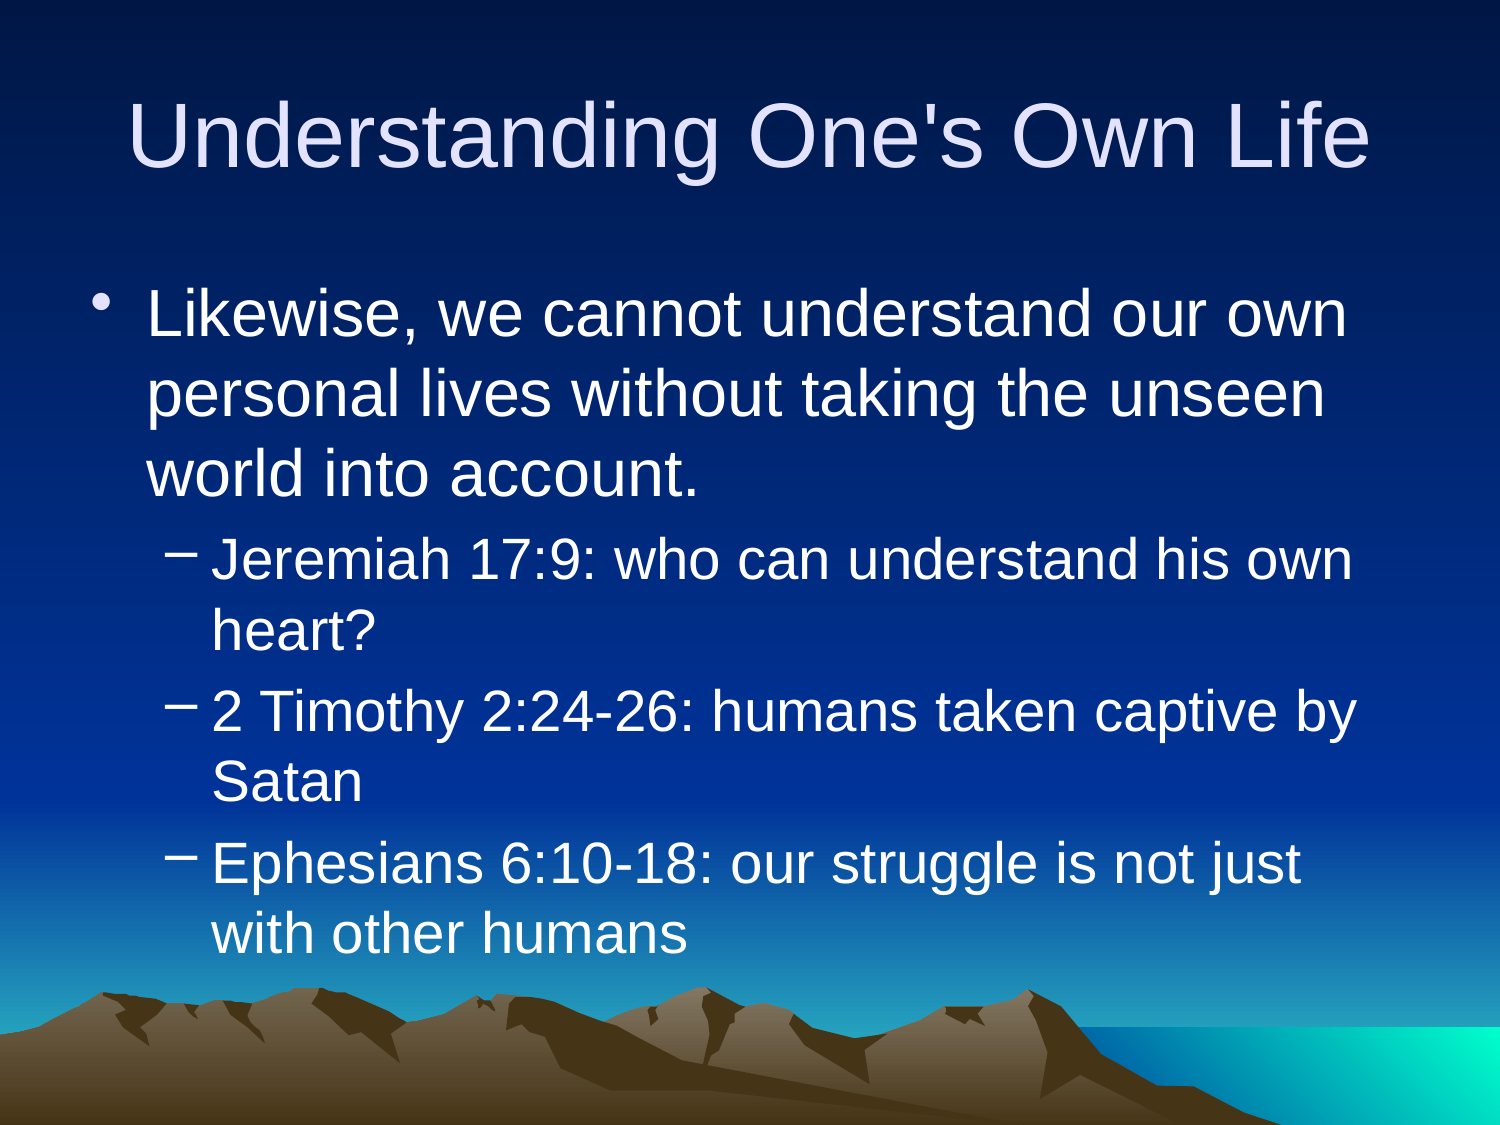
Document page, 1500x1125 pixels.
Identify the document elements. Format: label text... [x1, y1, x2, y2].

title Understanding One's Own Life [75, 37, 1425, 225]
list Likewise, we cannot understand our own personal lives without taking the unseen world into account. Jeremiah 17:9: who can understand his own heart? 2 Timothy 2:24-26: humans taken captive by Satan Ephesians 6:10-18: our struggle is not just with other humans [75, 262, 1425, 1000]
